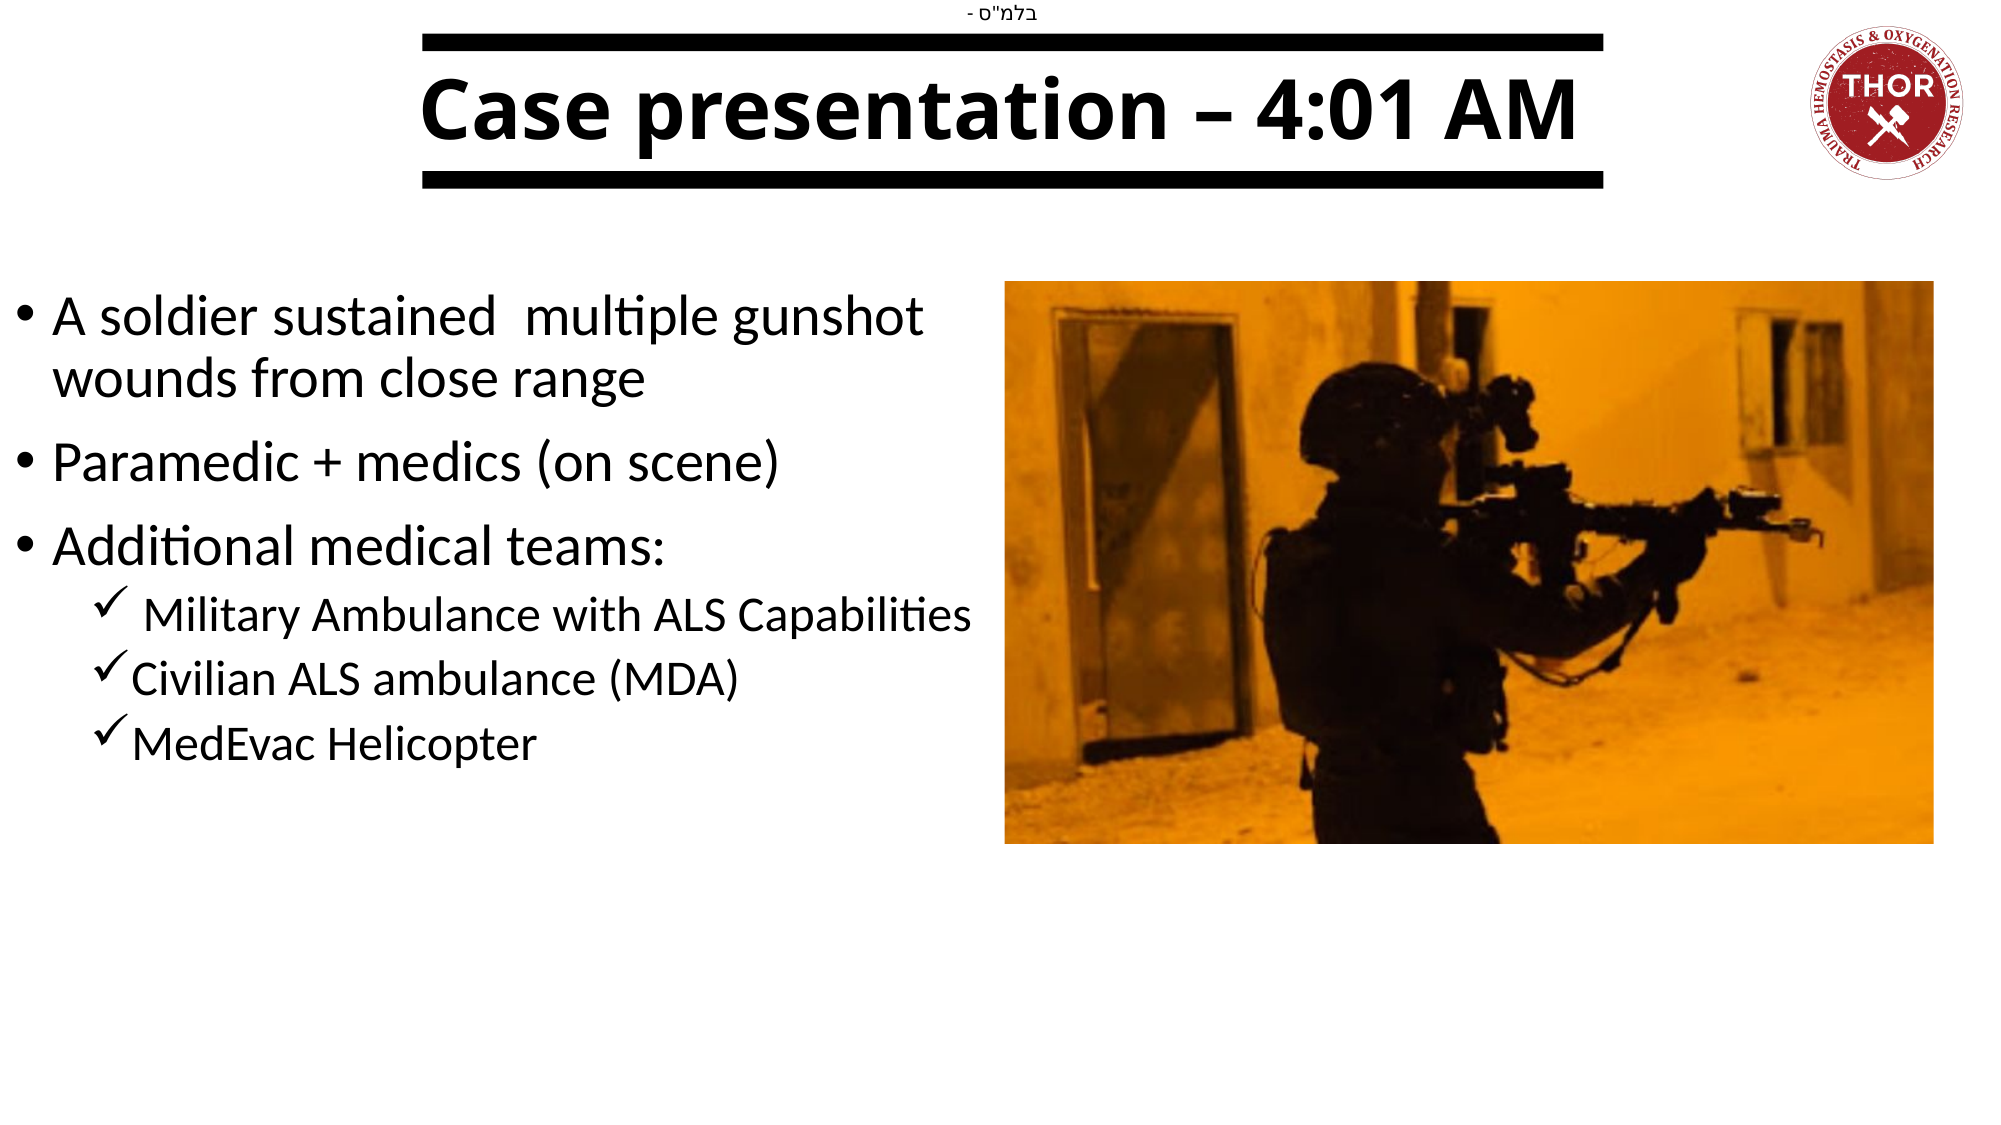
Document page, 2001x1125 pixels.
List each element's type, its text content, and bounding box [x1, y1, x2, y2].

text_box Case presentation – 4:01 AM [137, 3, 1863, 221]
picture [1004, 281, 1934, 844]
text_box [421, 170, 1604, 190]
picture [1809, 24, 1964, 181]
text_box [421, 33, 1604, 52]
list A soldier sustained multiple gunshot wounds from close range Paramedic + medics (on scene) Additional medical teams: Military Ambulance with ALS Capabilities Civilian ALS ambulance (MDA) MedEvac Helicopter [0, 277, 996, 1049]
